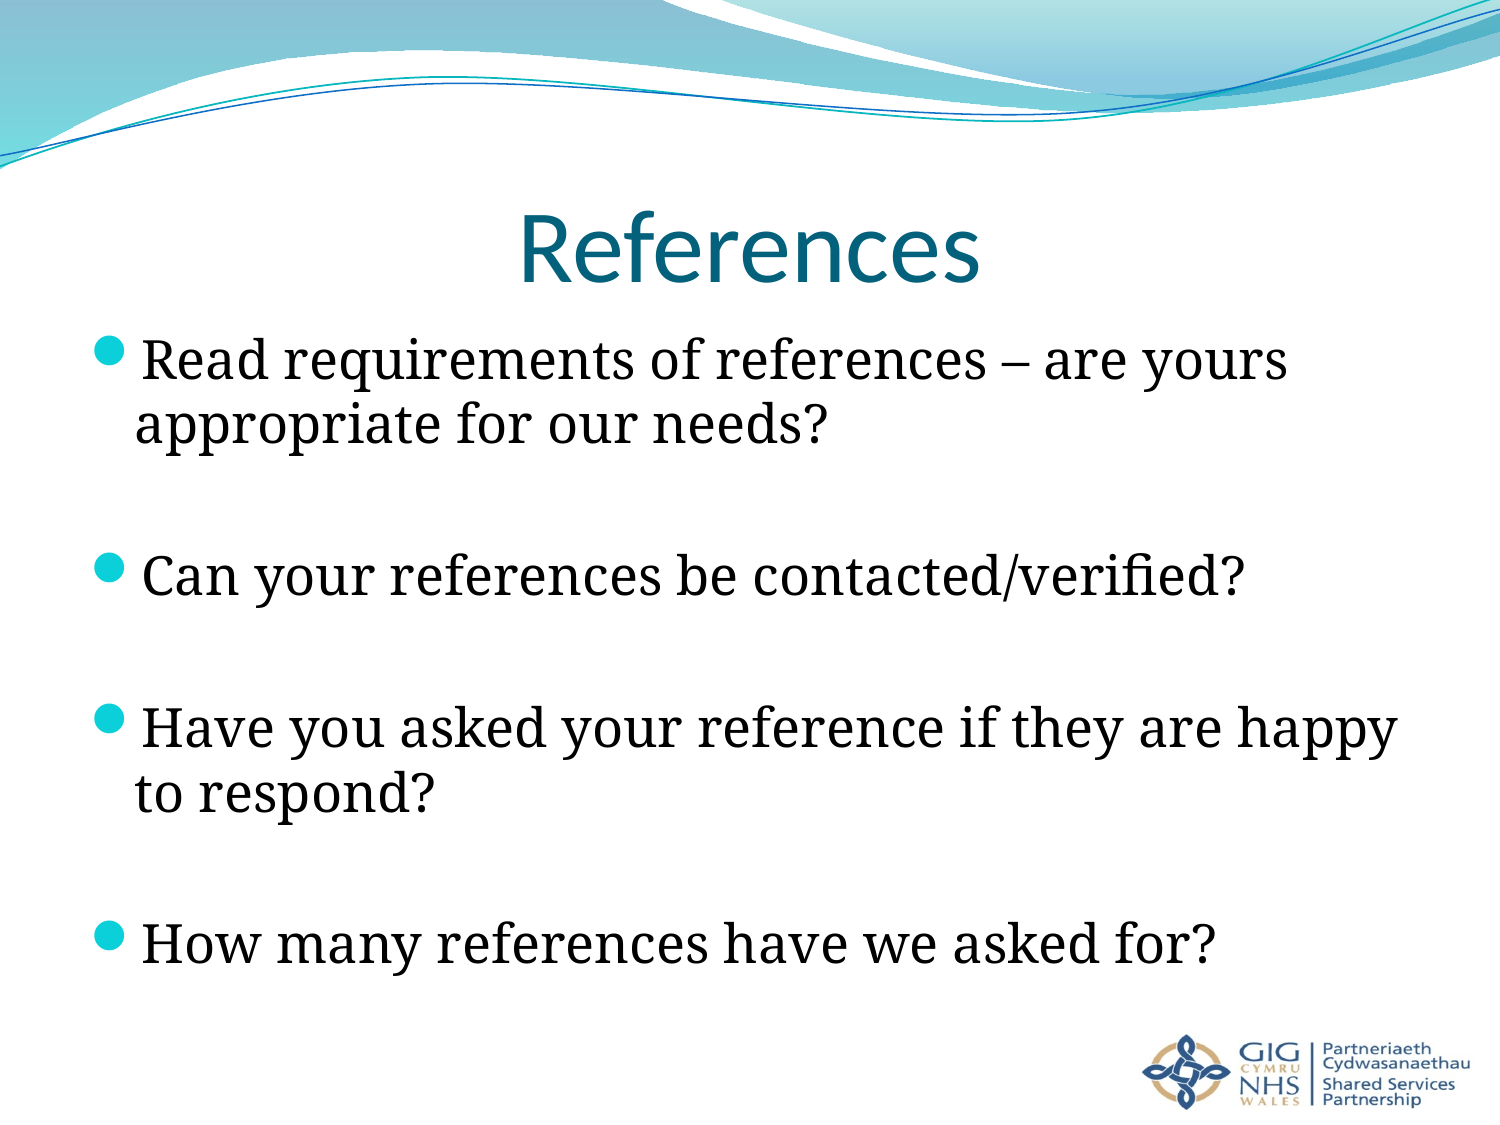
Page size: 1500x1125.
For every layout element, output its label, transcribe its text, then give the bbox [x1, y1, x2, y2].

title References [74, 115, 1426, 304]
list Read requirements of references – are yours appropriate for our needs? Can your references be contacted/verified? Have you asked your reference if they are happy to respond? How many references have we asked for? [74, 317, 1426, 1038]
picture [1110, 1019, 1500, 1125]
